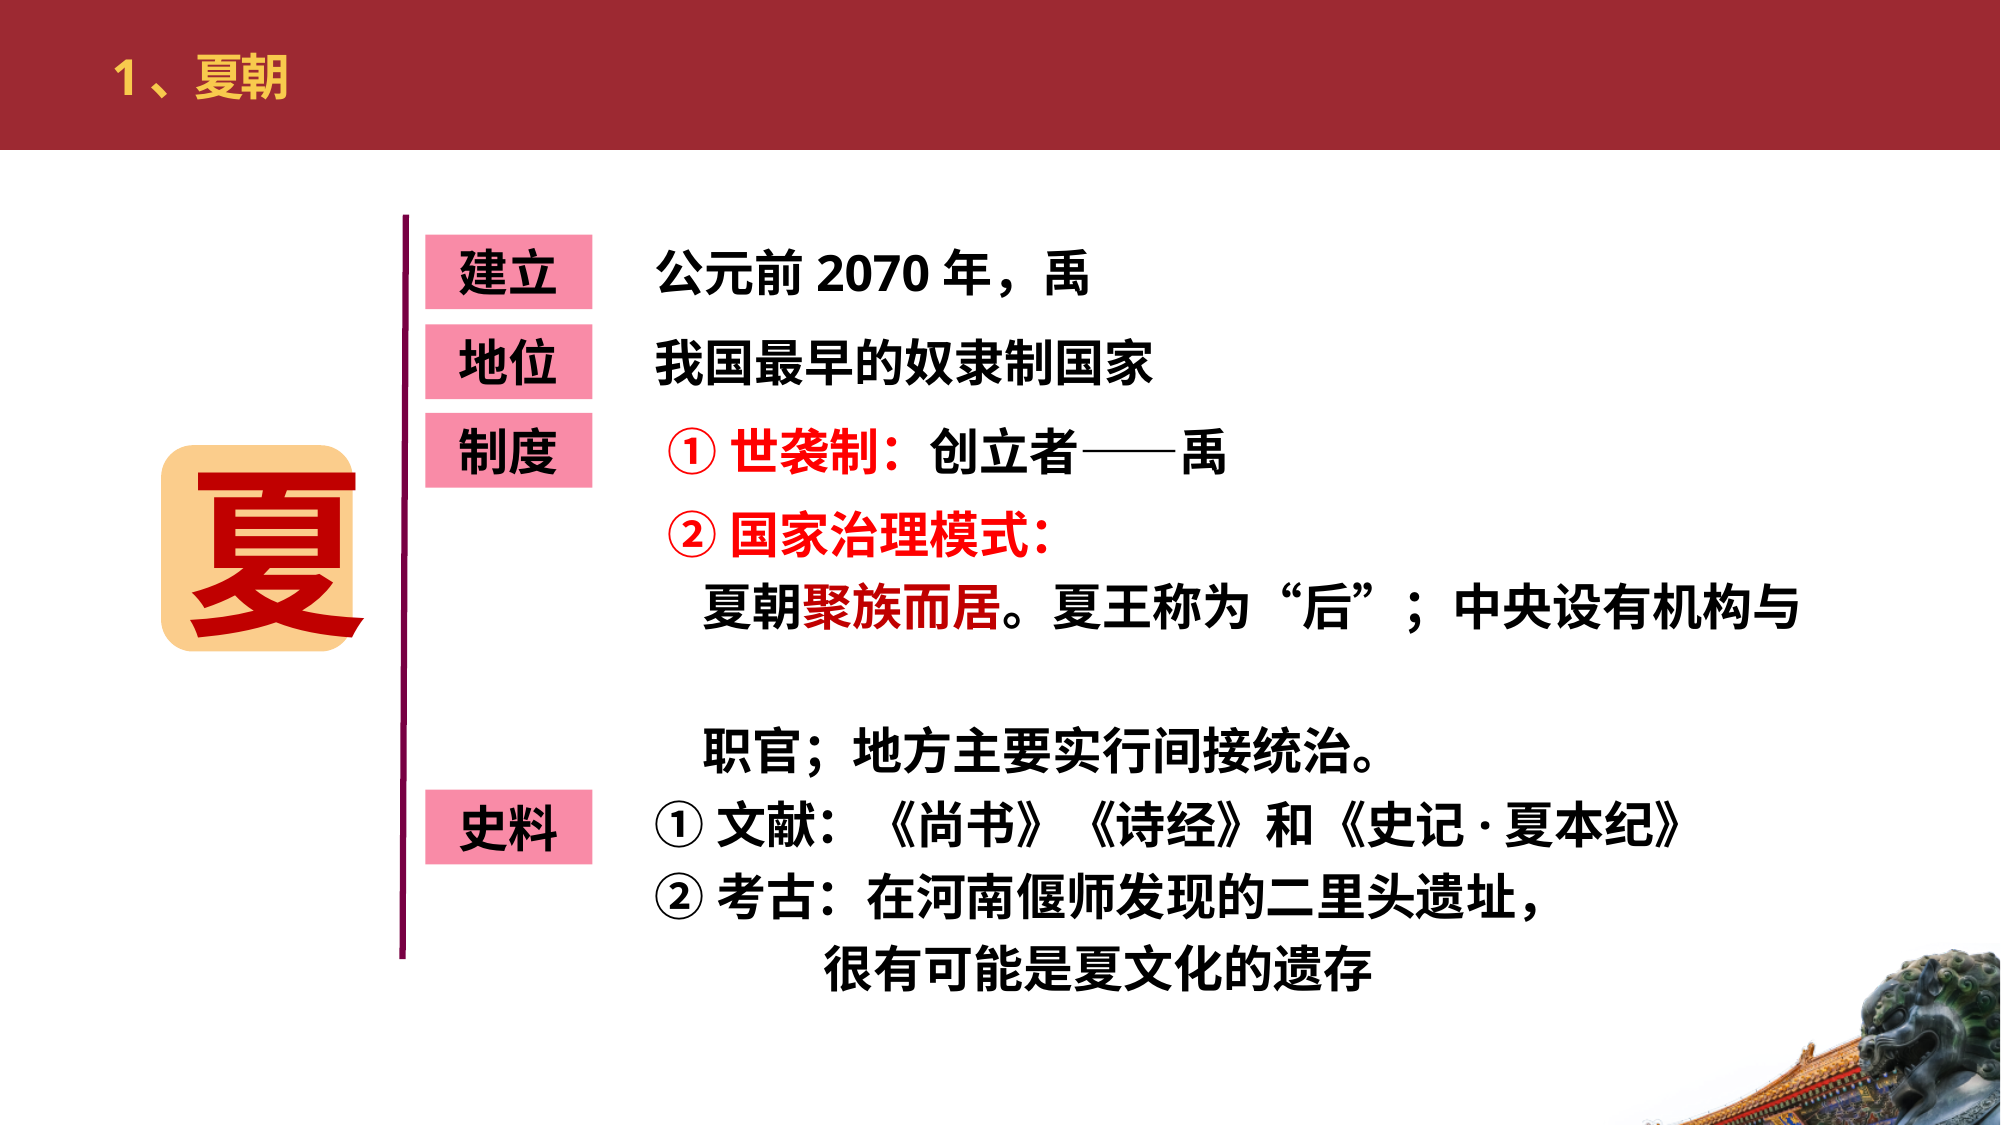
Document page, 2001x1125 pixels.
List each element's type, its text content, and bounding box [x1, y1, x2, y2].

text_box 公元前2070年，禹 [639, 234, 1825, 310]
text_box ①世袭制：创立者——禹 [652, 412, 1525, 488]
text_box ①文献：《尚书》《诗经》和《史记·夏本纪》 ②考古：在河南偃师发现的二里头遗址， 很有可能是夏文化的遗存 [639, 774, 1839, 1005]
text_box 建立 [425, 234, 593, 310]
text_box 史料 [425, 789, 593, 865]
text_box 我国最早的奴隶制国家 [639, 324, 1210, 400]
text_box ②国家治理模式： 夏朝聚族而居。夏王称为“后”；中央设有机构与 职官；地方主要实行间接统治。 [653, 484, 1825, 774]
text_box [161, 214, 406, 960]
title 1、夏朝 [95, 38, 1906, 112]
picture [1579, 929, 2001, 1125]
text_box 制度 [425, 412, 593, 488]
text_box 地位 [425, 324, 593, 400]
